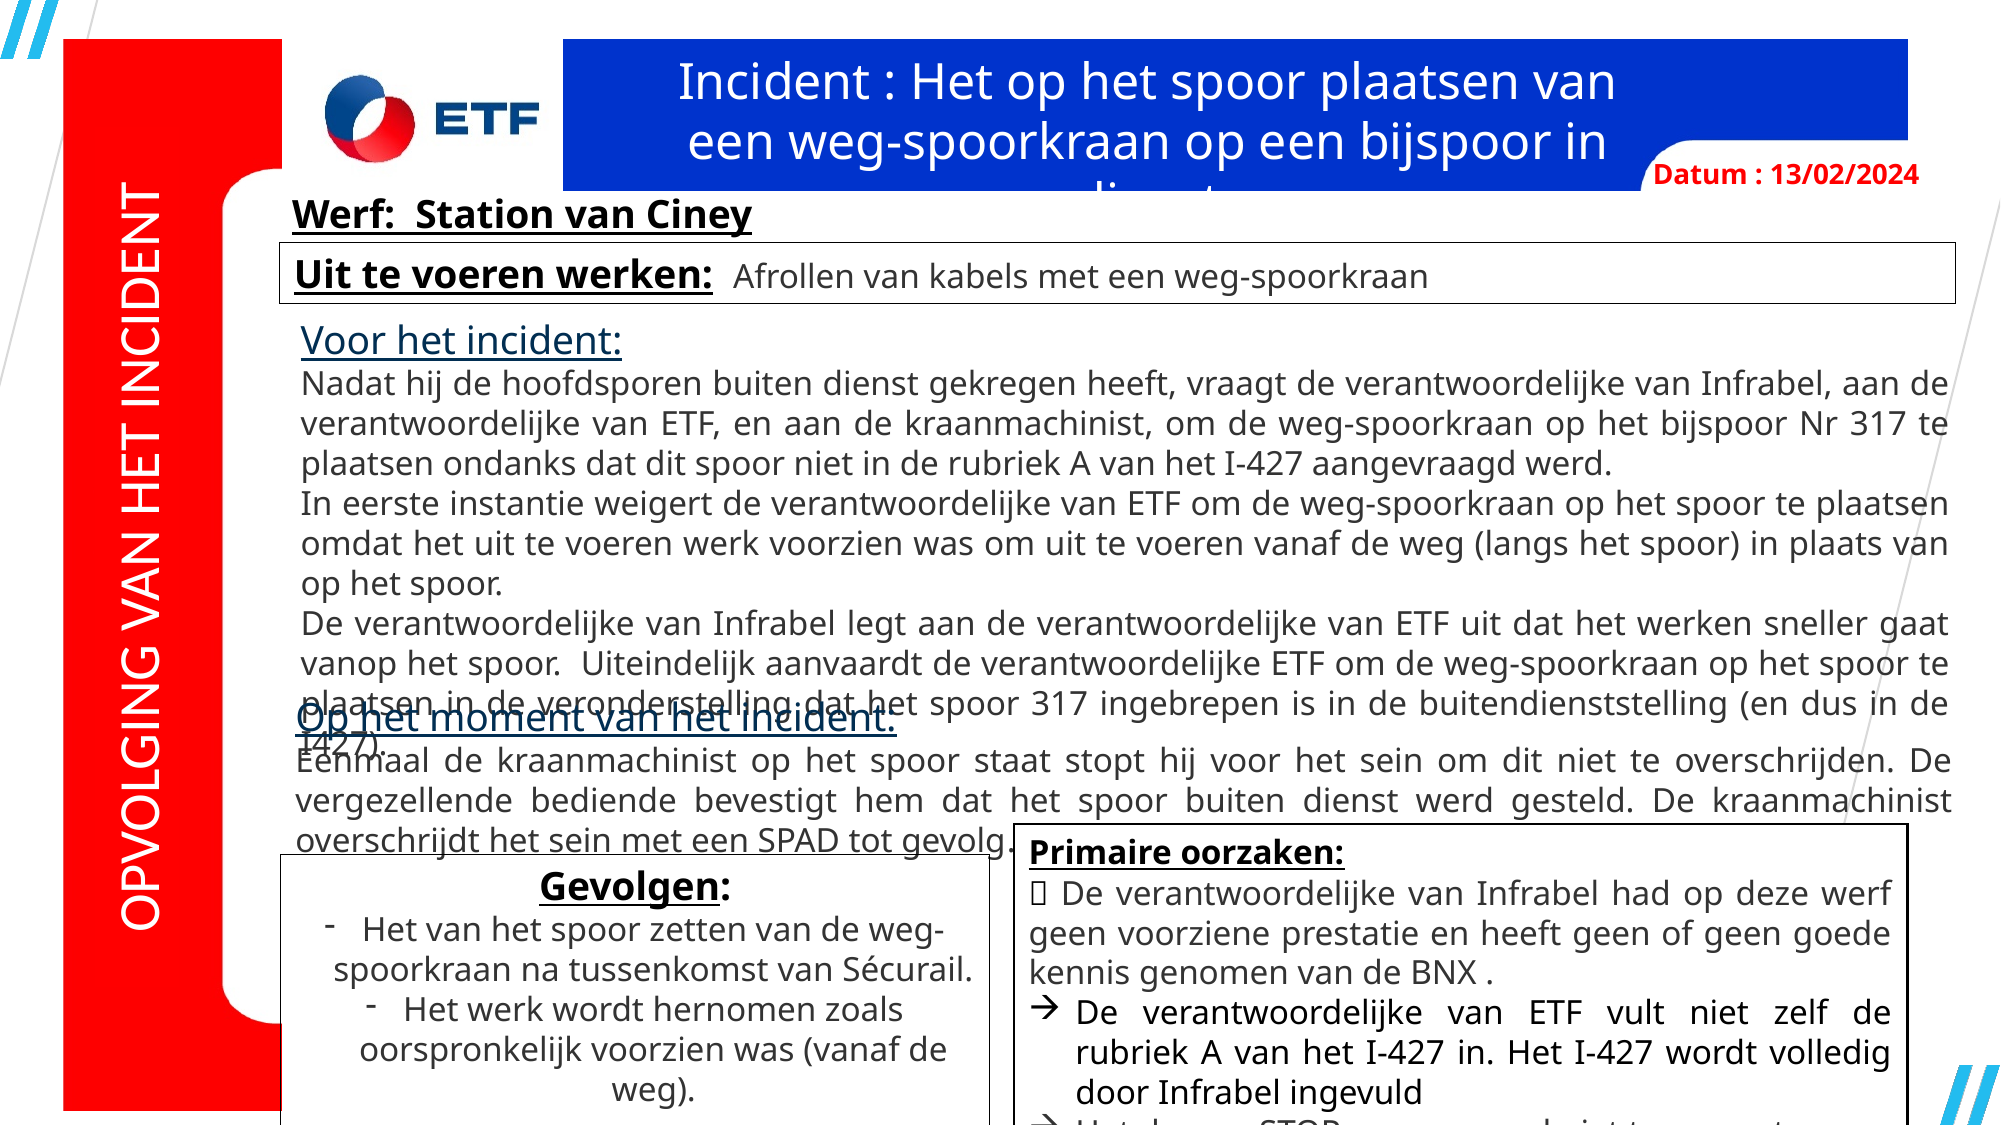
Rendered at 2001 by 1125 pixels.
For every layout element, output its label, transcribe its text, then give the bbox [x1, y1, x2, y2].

picture [0, 0, 59, 59]
text_box Werf: Station van Ciney [282, 182, 1863, 242]
text_box Datum : 13/02/2024 [1863, 148, 2000, 197]
text_box Incident : Het op het spoor plaatsen van een weg-spoorkraan op een bijspoor in dienst [627, 191, 1669, 237]
text_box Op het moment van het incident: Eenmaal de kraanmachinist op het spoor staat stopt hij voor het sein om dit niet te overschrijden. De vergezellende bediende bevestigt hem dat het spoor buiten dienst werd gesteld. De kraanmachinist overschrijdt het sein met een SPAD tot gevolg. [282, 685, 1970, 867]
text_box Primaire oorzaken:  De verantwoordelijke van Infrabel had op deze werf geen voorziene prestatie en heeft geen of geen goede kennis genomen van de BNX . De verantwoordelijke van ETF vult niet zelf de rubriek A van het I-427 in. Het I-427 wordt volledig door Infrabel ingevuld Het durven STOP zeggen werd niet toegepast. [1013, 823, 1909, 1125]
text_box Voor het incident: Nadat hij de hoofdsporen buiten dienst gekregen heeft, vraagt de verantwoordelijke van Infrabel, aan de verantwoordelijke van ETF, en aan de kraanmachinist, om de weg-spoorkraan op het bijspoor Nr 317 te plaatsen ondanks dat dit spoor niet in de rubriek A van het I-427 aangevraagd werd. In eerste instantie weigert de verantwoordelijke van ETF om de weg-spoorkraan op het spoor te plaatsen omdat het uit te voeren werk voorzien was om uit te voeren vanaf de weg (langs het spoor) in plaats van op het spoor. De verantwoordelijke van Infrabel legt aan de verantwoordelijke van ETF uit dat het werken sneller gaat vanop het spoor. Uiteindelijk aanvaardt de verantwoordelijke ETF om de weg-spoorkraan op het spoor te plaatsen in de veronderstelling dat het spoor 317 ingebrepen is in de buitendienststelling (en dus in de I427). [282, 305, 1972, 772]
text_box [63, 39, 282, 1111]
text_box Uit te voeren werken: Afrollen van kabels met een weg-spoorkraan [282, 242, 1956, 304]
picture [1940, 1065, 2000, 1125]
picture [290, 39, 1908, 197]
text_box Gevolgen: Het van het spoor zetten van de weg-spoorkraan na tussenkomst van Sécurail. Het werk wordt hernomen zoals oorspronkelijk voorzien was (vanaf de weg). [280, 854, 990, 1125]
